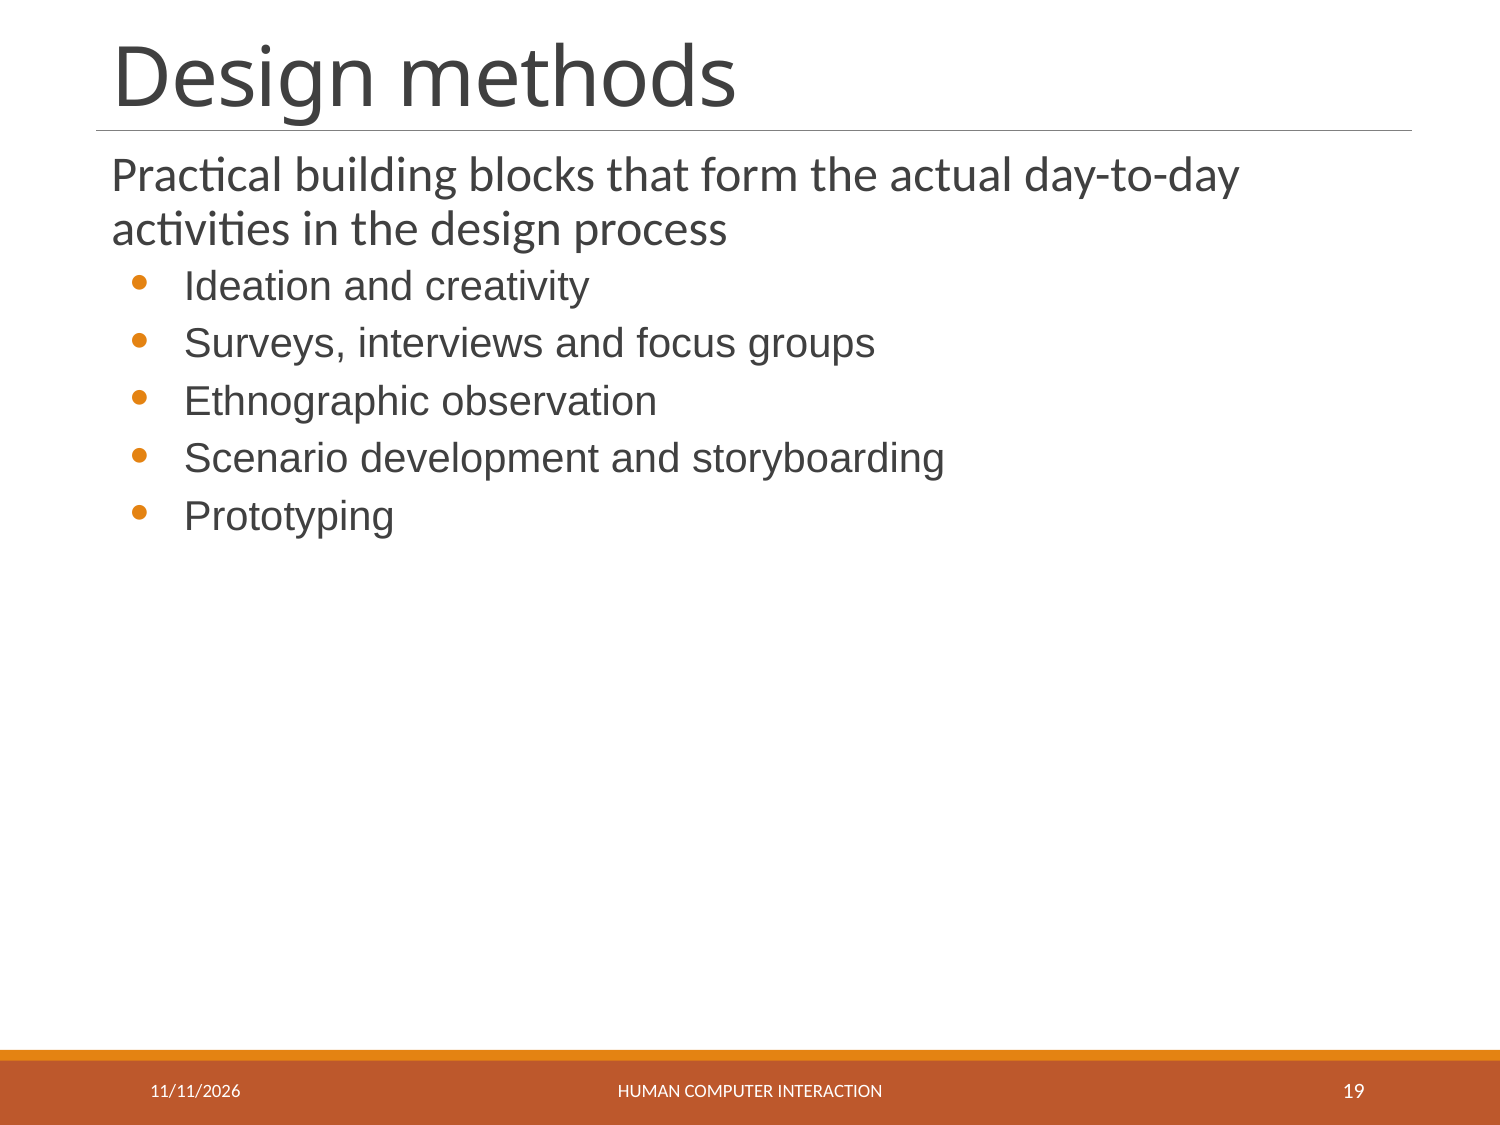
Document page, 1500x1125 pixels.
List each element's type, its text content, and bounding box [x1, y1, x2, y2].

slide_number 19 [1218, 1059, 1380, 1120]
footer Human Computer Interaction [453, 1059, 1047, 1120]
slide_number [135, 1059, 440, 1120]
title Design methods [96, 19, 1413, 131]
list Practical building blocks that form the actual day-to-day activities in the design process Ideation and creativity Surveys, interviews and focus groups Ethnographic observation Scenario development and storyboarding Prototyping [96, 140, 1413, 1034]
